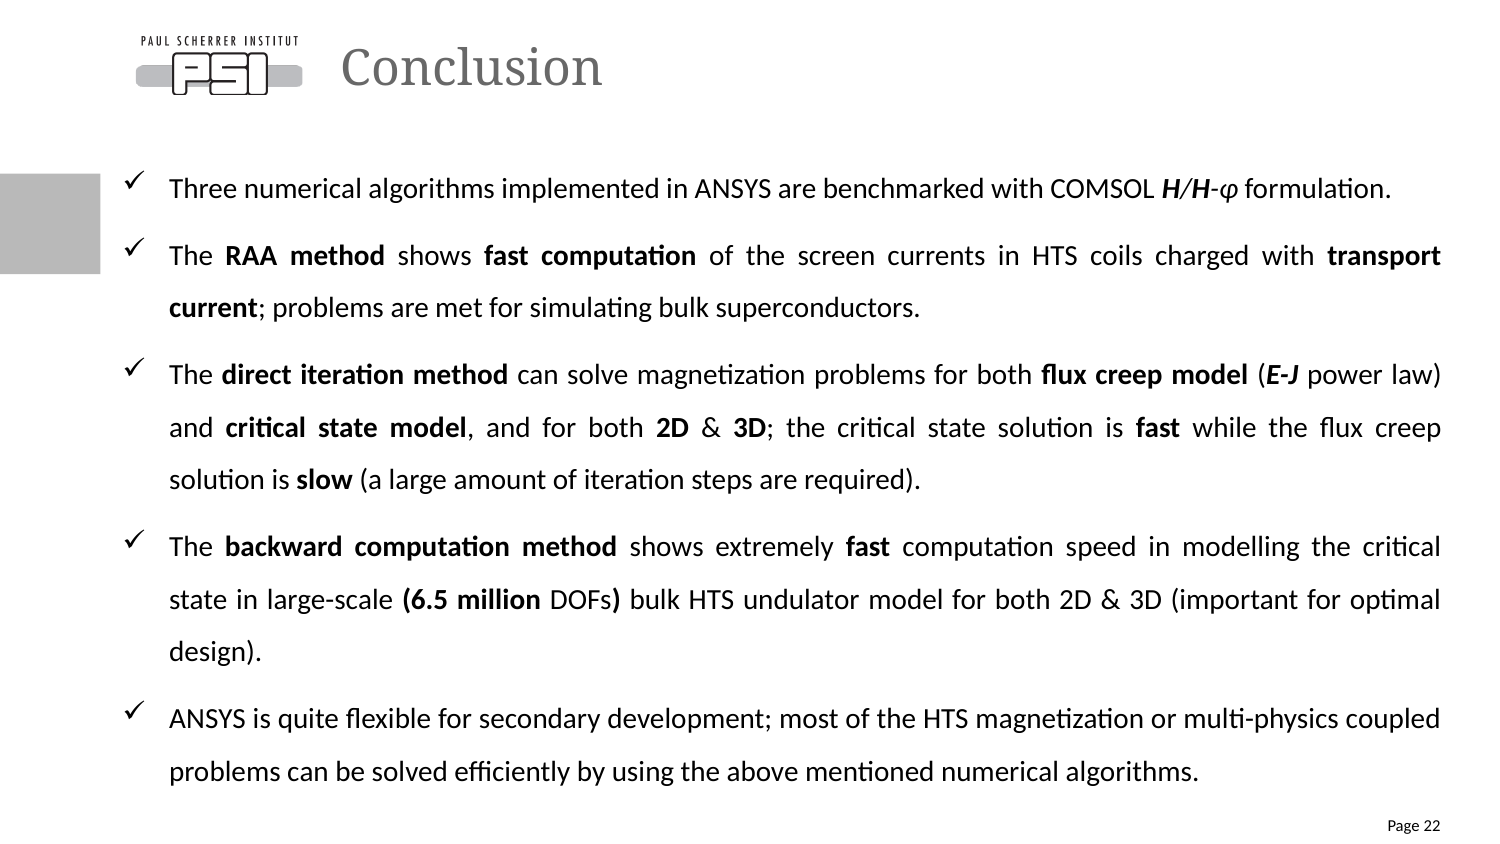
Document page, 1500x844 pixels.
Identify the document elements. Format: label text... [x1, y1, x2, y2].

text_box Three numerical algorithms implemented in ANSYS are benchmarked with COMSOL H/H-φ formulation. The RAA method shows fast computation of the screen currents in HTS coils charged with transport current; problems are met for simulating bulk superconductors. The direct iteration method can solve magnetization problems for both flux creep model (E-J power law) and critical state model, and for both 2D & 3D; the critical state solution is fast while the flux creep solution is slow (a large amount of iteration steps are required). The backward computation method shows extremely fast computation speed in modelling the critical state in large-scale (6.5 million DOFs) bulk HTS undulator model for both 2D & 3D (important for optimal design). ANSYS is quite flexible for secondary development; most of the HTS magnetization or multi-physics coupled problems can be solved efficiently by using the above mentioned numerical algorithms. [107, 144, 1457, 795]
title Conclusion [340, 35, 1442, 98]
slide_number Page 22 [1346, 814, 1441, 840]
